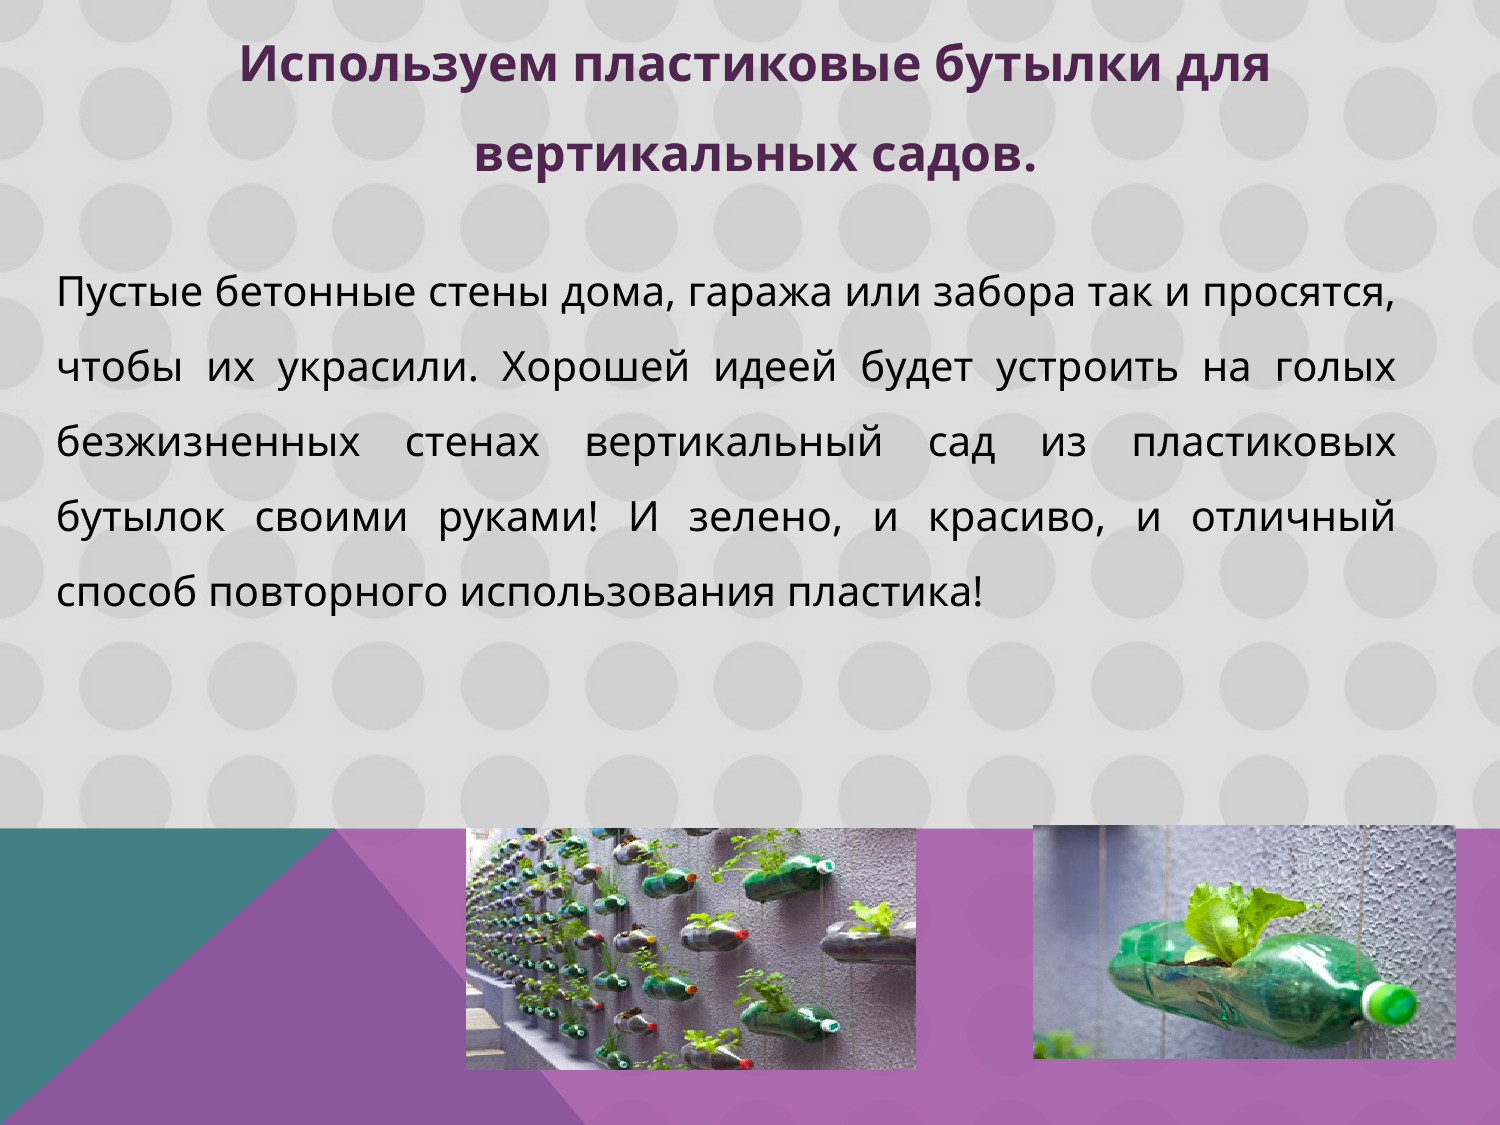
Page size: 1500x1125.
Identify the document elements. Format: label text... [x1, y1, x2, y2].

picture [1033, 824, 1456, 1060]
list Пустые бетонные стены дома, гаража или забора так и просятся, чтобы их украсили. Хорошей идеей будет устроить на голых безжизненных стенах вертикальный сад из пластиковых бутылок своими руками! И зелено, и красиво, и отличный способ повторного использования пластика! [29, 231, 1412, 728]
text_box Используем пластиковые бутылки для вертикальных садов. [171, 0, 1329, 189]
picture [466, 827, 916, 1070]
